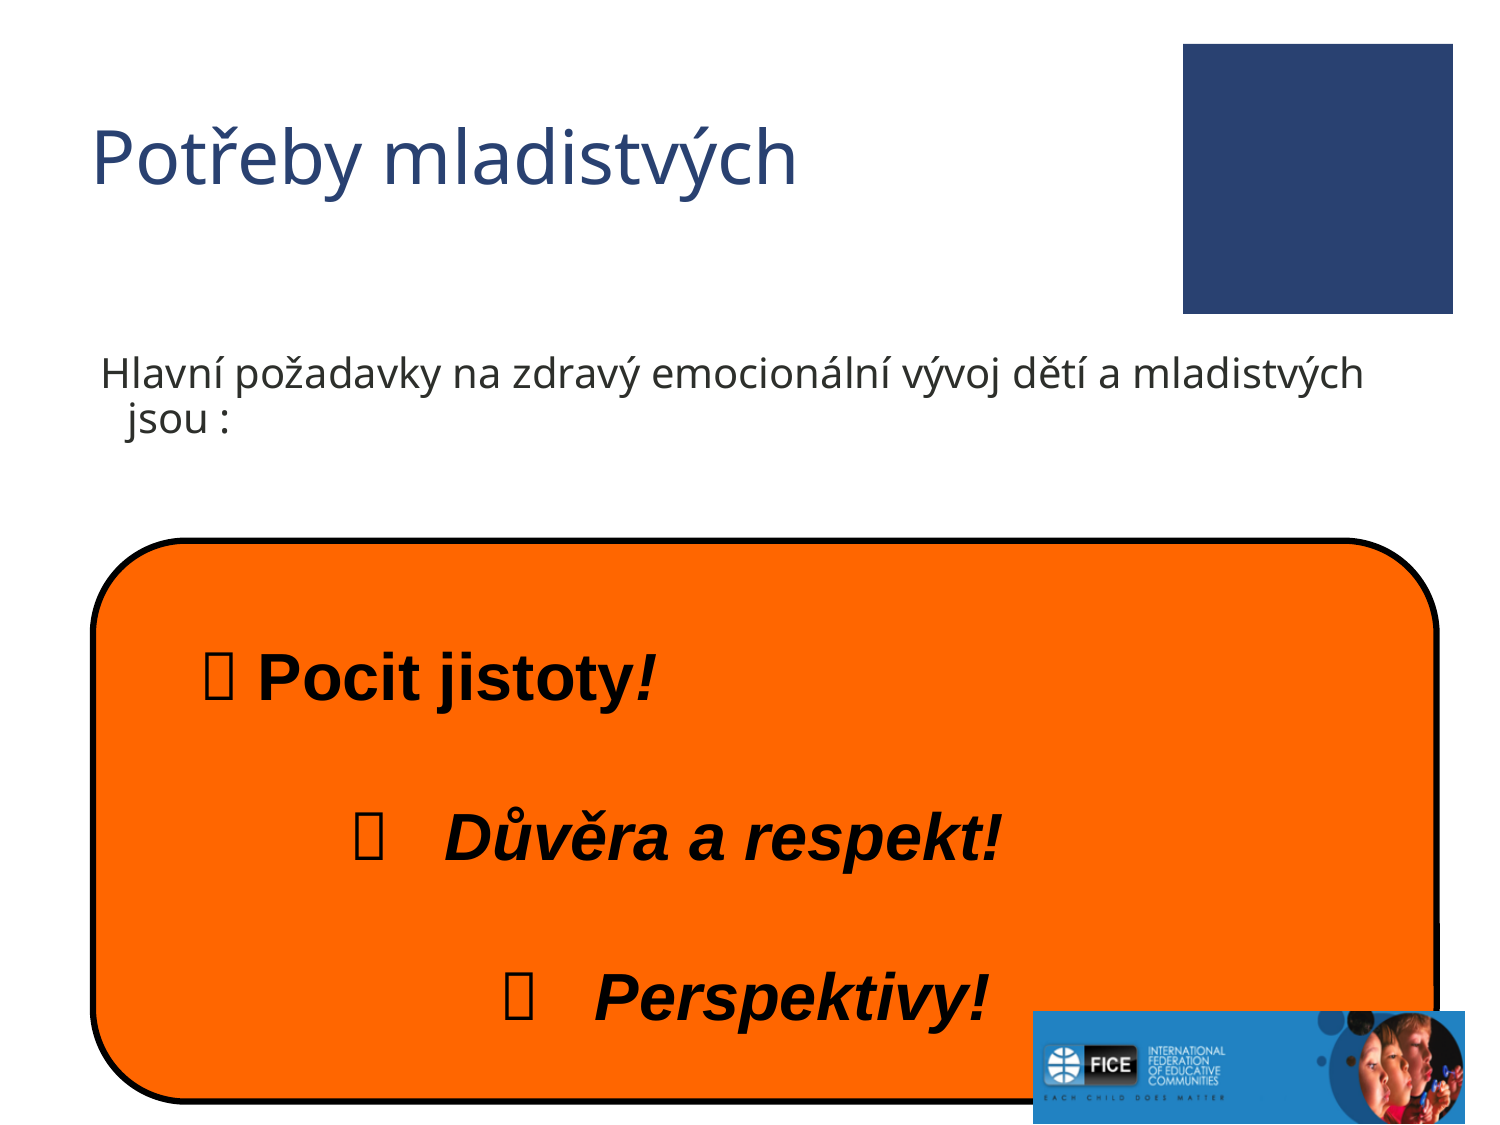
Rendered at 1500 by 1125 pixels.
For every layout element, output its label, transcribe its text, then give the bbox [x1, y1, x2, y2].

picture [1033, 1010, 1465, 1125]
title Potřeby mladistvých [75, 90, 1143, 207]
list Hlavní požadavky na zdravý emocionální vývoj dětí a mladistvých jsou : [75, 262, 1425, 548]
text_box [92, 540, 1438, 1125]
